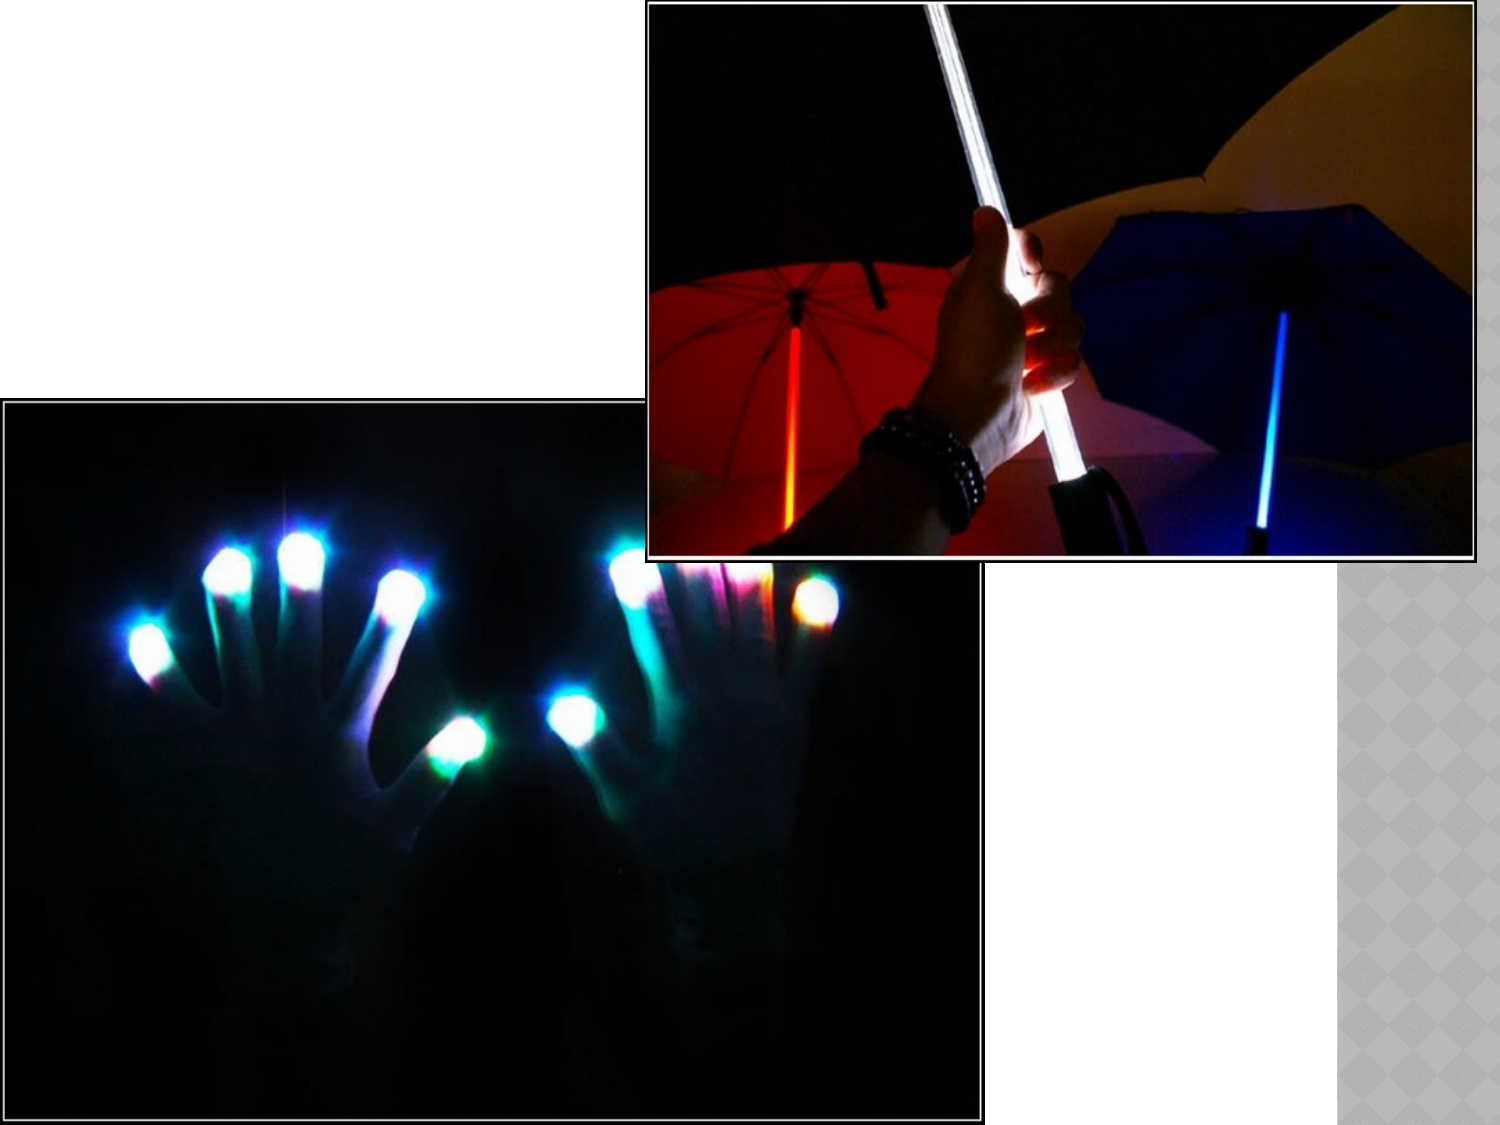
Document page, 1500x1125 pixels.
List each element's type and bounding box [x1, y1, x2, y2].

picture [0, 398, 985, 1125]
picture [644, 0, 1477, 563]
